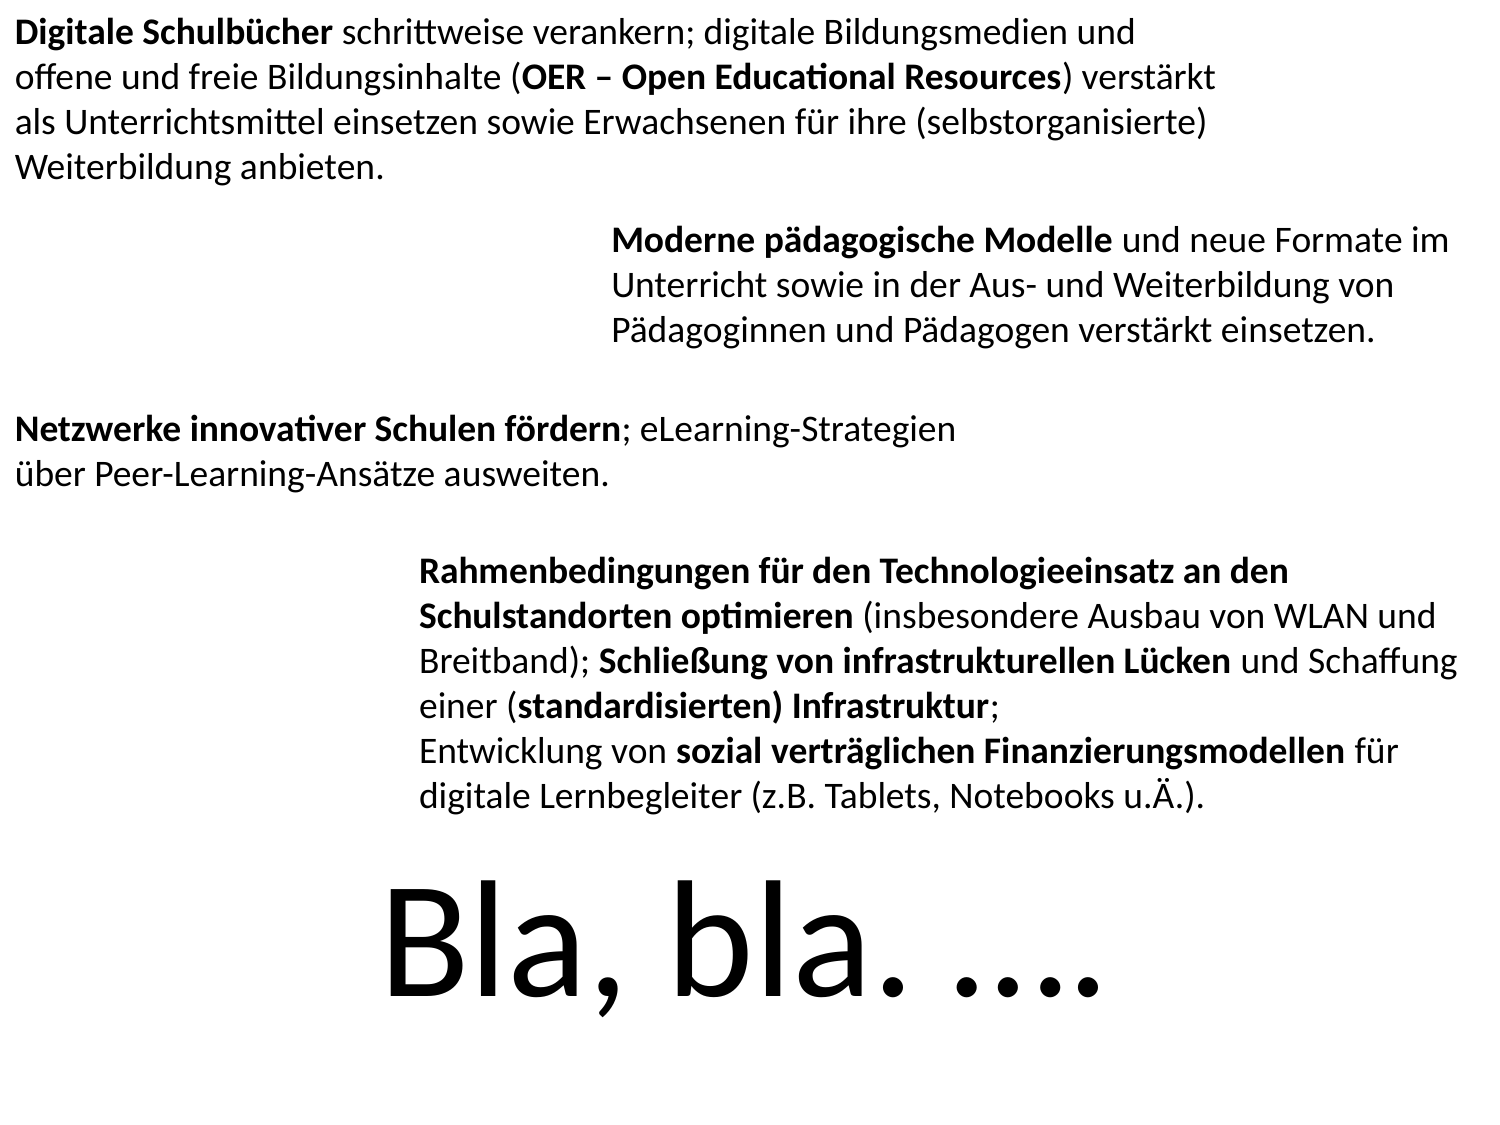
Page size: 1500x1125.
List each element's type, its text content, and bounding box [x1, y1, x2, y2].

text_box Netzwerke innovativer Schulen fördern; eLearning-Strategien über Peer-Learning-Ansätze ausweiten. [0, 397, 998, 502]
text_box Digitale Schulbücher schrittweise verankern; digitale Bildungsmedien und offene und freie Bildungsinhalte (OER – Open Educational Resources) verstärkt als Unterrichtsmittel einsetzen sowie Erwachsenen für ihre (selbstorganisierte) Weiterbildung anbieten. [0, 0, 1252, 195]
text_box Rahmenbedingungen für den Technologieeinsatz an den Schulstandorten optimieren (insbesondere Ausbau von WLAN und Breitband); Schließung von infrastrukturellen Lücken und Schaffung einer (standardisierten) Infrastruktur; Entwicklung von sozial verträglichen Finanzierungsmodellen für digitale Lernbegleiter (z.B. Tablets, Notebooks u.Ä.). [404, 538, 1500, 824]
text_box Bla, bla. …. [364, 822, 1125, 1037]
text_box Moderne pädagogische Modelle und neue Formate im Unterricht sowie in der Aus- und Weiterbildung von Pädagoginnen und Pädagogen verstärkt einsetzen. [596, 208, 1500, 358]
